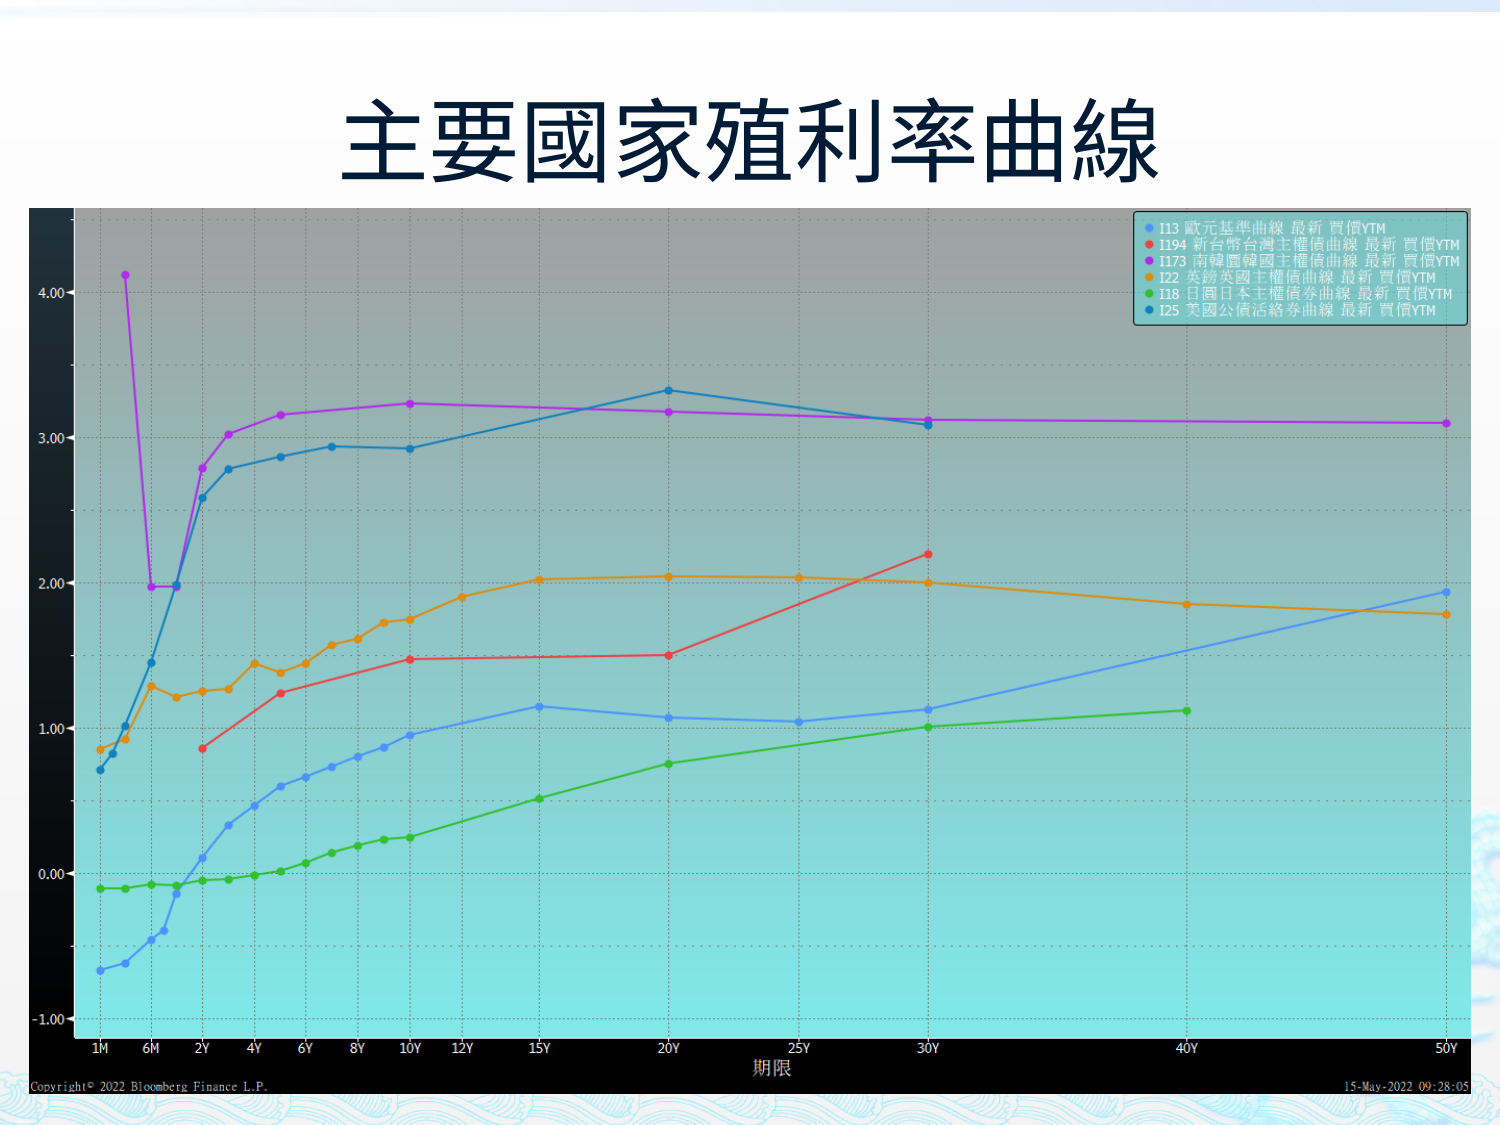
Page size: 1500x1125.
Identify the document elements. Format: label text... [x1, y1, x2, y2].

title 主要國家殖利率曲線 [75, 45, 1425, 207]
picture [28, 207, 1472, 1095]
